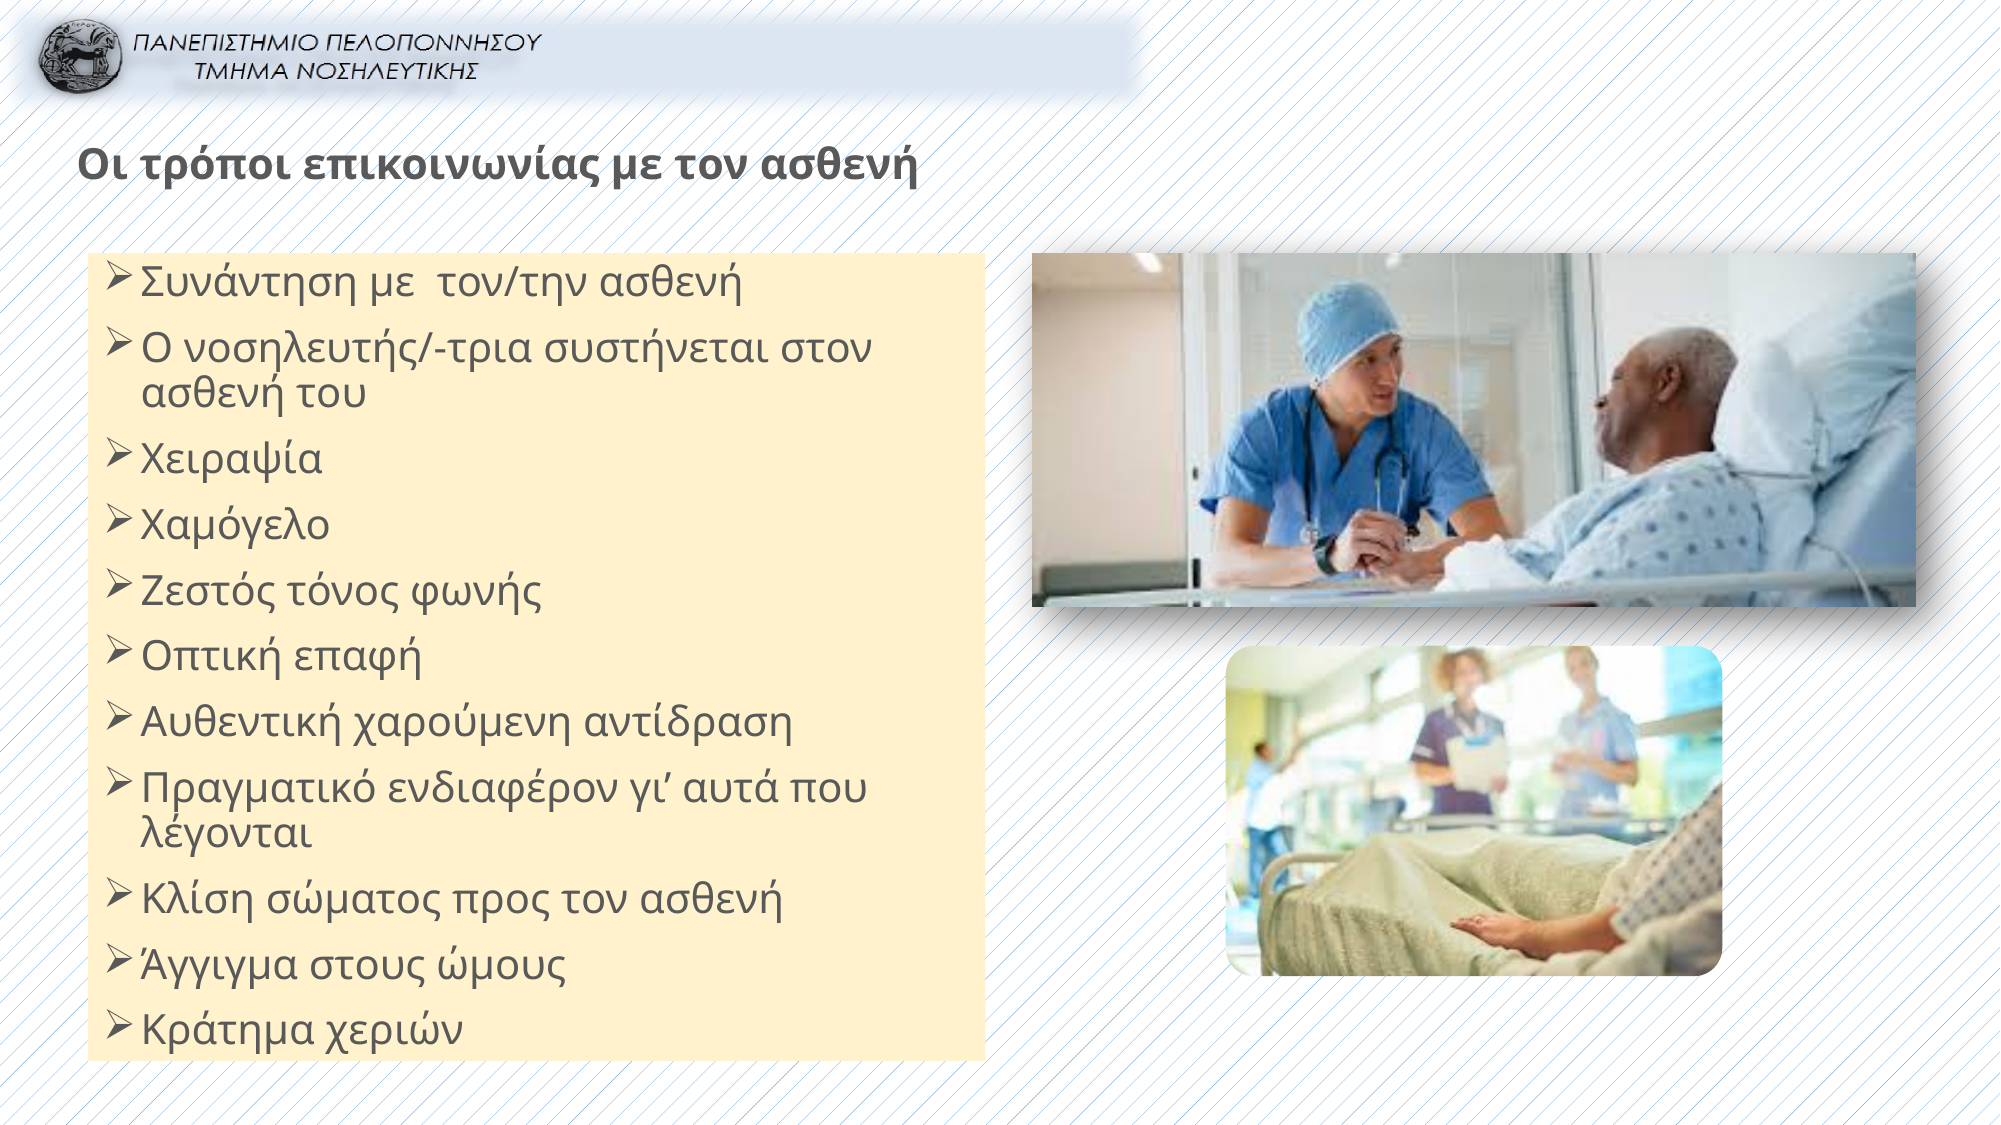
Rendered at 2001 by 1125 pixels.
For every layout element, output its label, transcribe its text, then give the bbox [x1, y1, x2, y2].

picture [1032, 253, 1916, 607]
title Οι τρόποι επικοινωνίας με τον ασθενή [61, 116, 972, 268]
text_box Συνάντηση με τον/την ασθενή Ο νοσηλευτής/-τρια συστήνεται στον ασθενή του Χειραψία Χαμόγελο Ζεστός τόνος φωνής Οπτική επαφή Αυθεντική χαρούμενη αντίδραση Πραγματικό ενδιαφέρον γι’ αυτά που λέγονται Κλίση σώματος προς τον ασθενή Άγγιγμα στους ώμους Κράτημα χεριών [88, 253, 986, 1061]
picture [1225, 645, 1723, 977]
picture [0, 0, 1154, 116]
